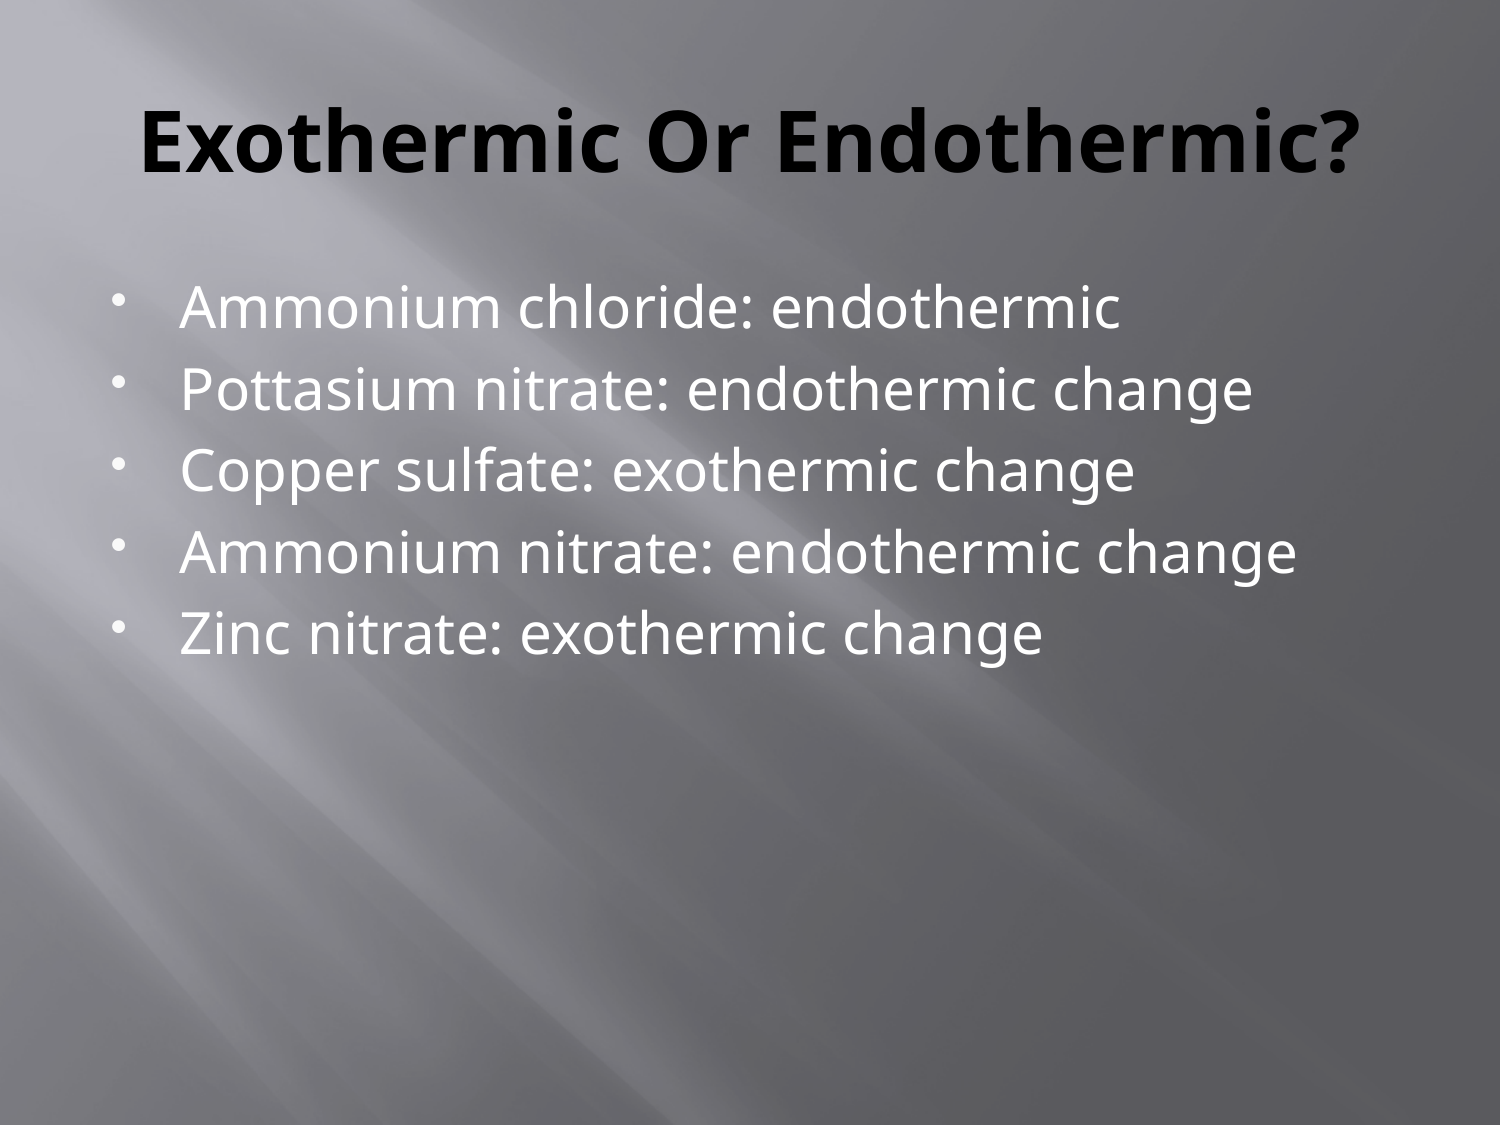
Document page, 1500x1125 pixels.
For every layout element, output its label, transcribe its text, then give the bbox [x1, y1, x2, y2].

list Ammonium chloride: endothermic Pottasium nitrate: endothermic change Copper sulfate: exothermic change Ammonium nitrate: endothermic change Zinc nitrate: exothermic change [75, 262, 1425, 1035]
title Exothermic Or Endothermic? [75, 45, 1425, 233]
